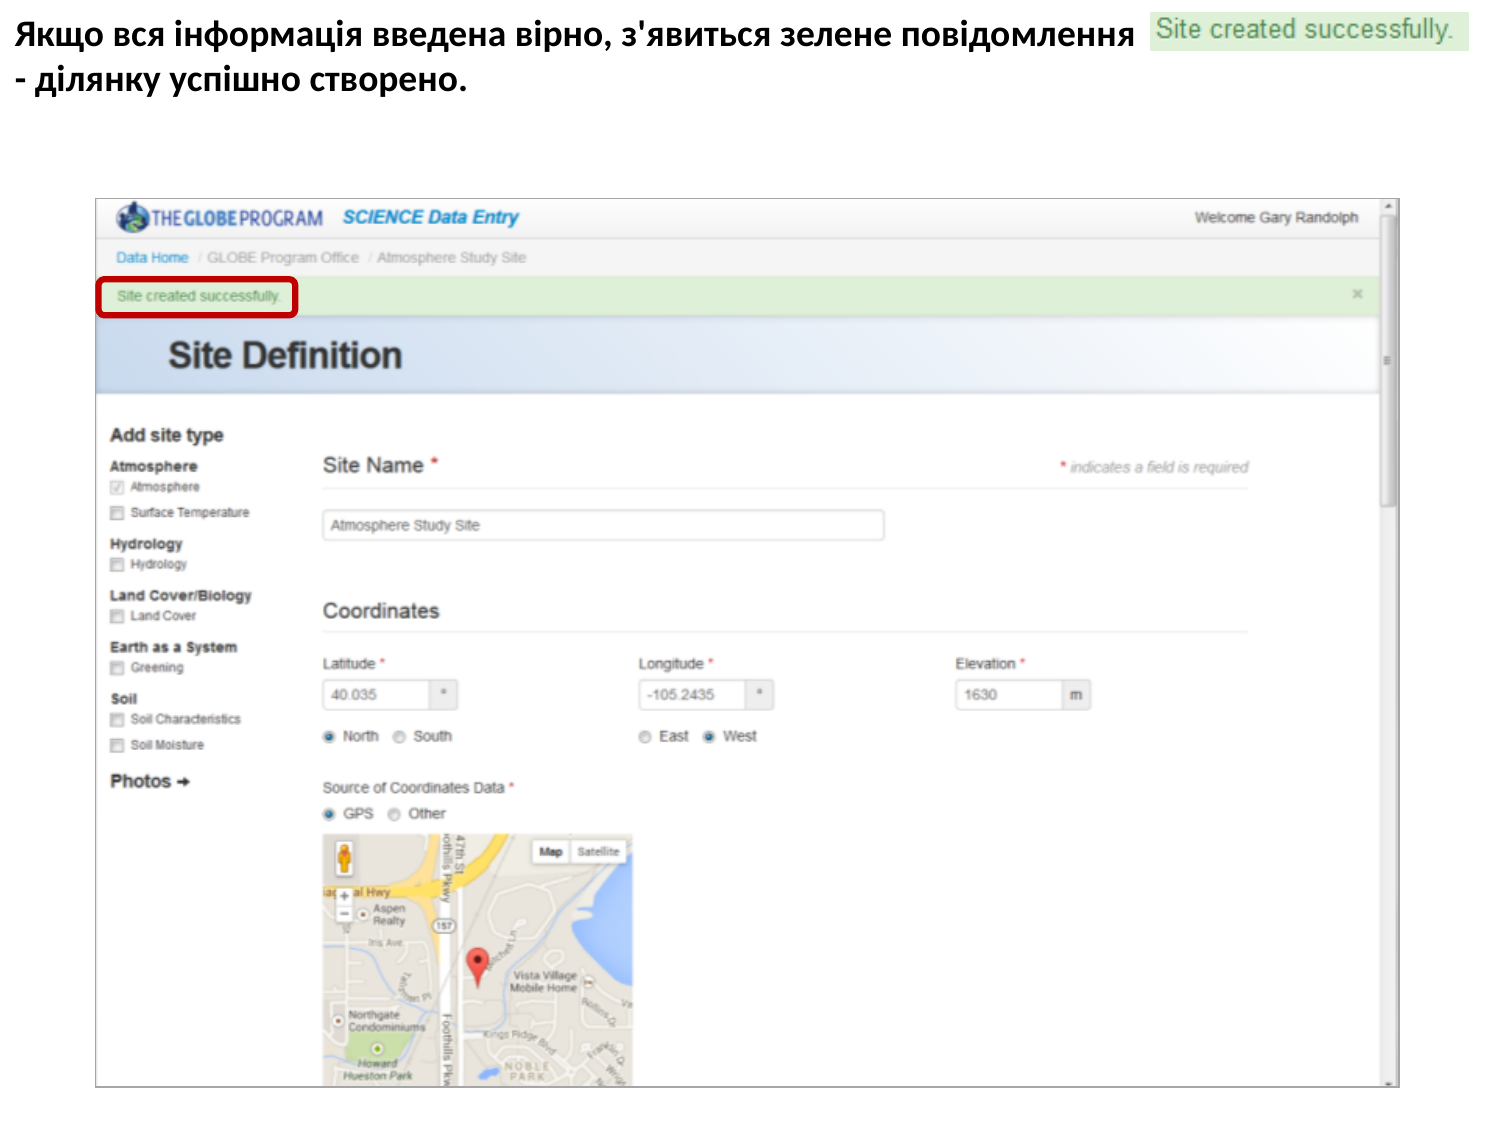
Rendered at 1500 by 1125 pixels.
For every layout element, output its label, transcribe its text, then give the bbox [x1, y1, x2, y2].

text_box Якщо вся інформація введена вірно, з'явиться зелене повідомлення - ділянку успішно створено. [0, 1, 1500, 106]
picture [1150, 12, 1469, 51]
picture [95, 199, 1399, 1087]
